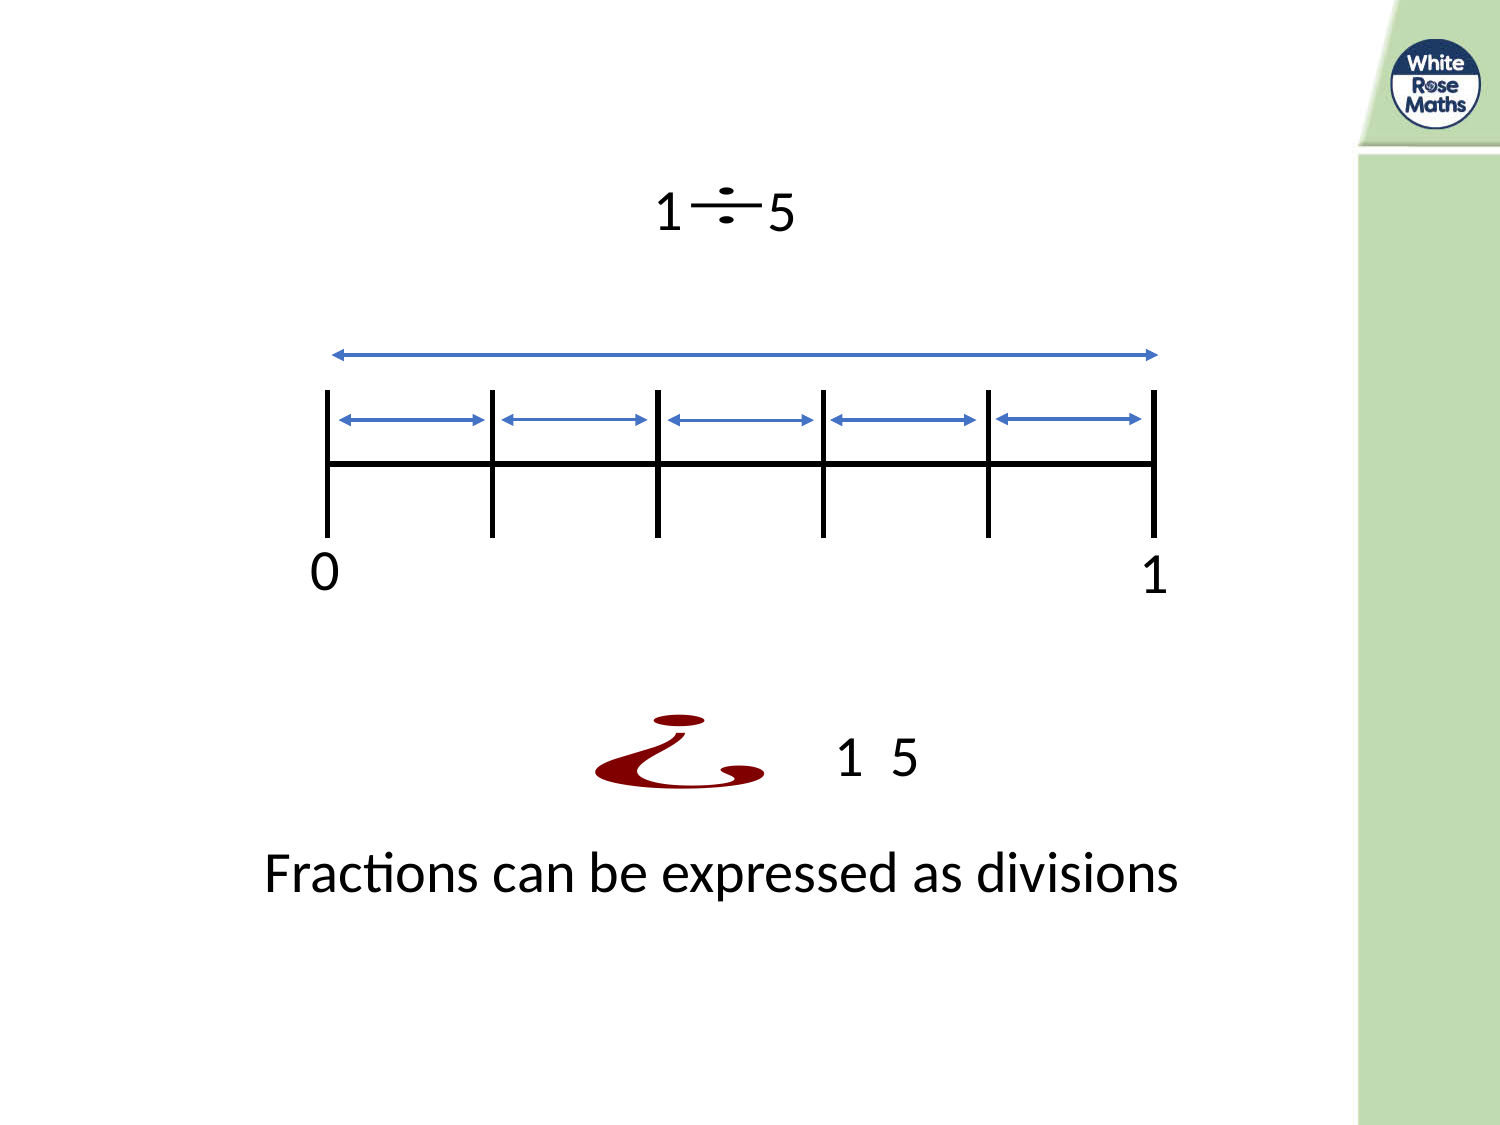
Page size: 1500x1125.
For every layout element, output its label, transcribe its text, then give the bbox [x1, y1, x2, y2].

text_box 5 [752, 165, 841, 251]
text_box Fractions can be expressed as divisions [250, 826, 1292, 912]
table_header [495, 390, 655, 461]
table_cell [330, 467, 490, 538]
table_cell [661, 467, 821, 538]
table_cell [826, 467, 986, 538]
table_cell [495, 467, 655, 538]
table_header [826, 390, 986, 461]
picture [0, 0, 1500, 1125]
text_box 1 [1125, 527, 1214, 613]
table_header [661, 390, 821, 461]
table_header [330, 390, 490, 461]
table_cell [991, 467, 1151, 538]
text_box 0 [295, 524, 385, 609]
text_box 1 [638, 164, 727, 249]
table_header [991, 390, 1151, 461]
